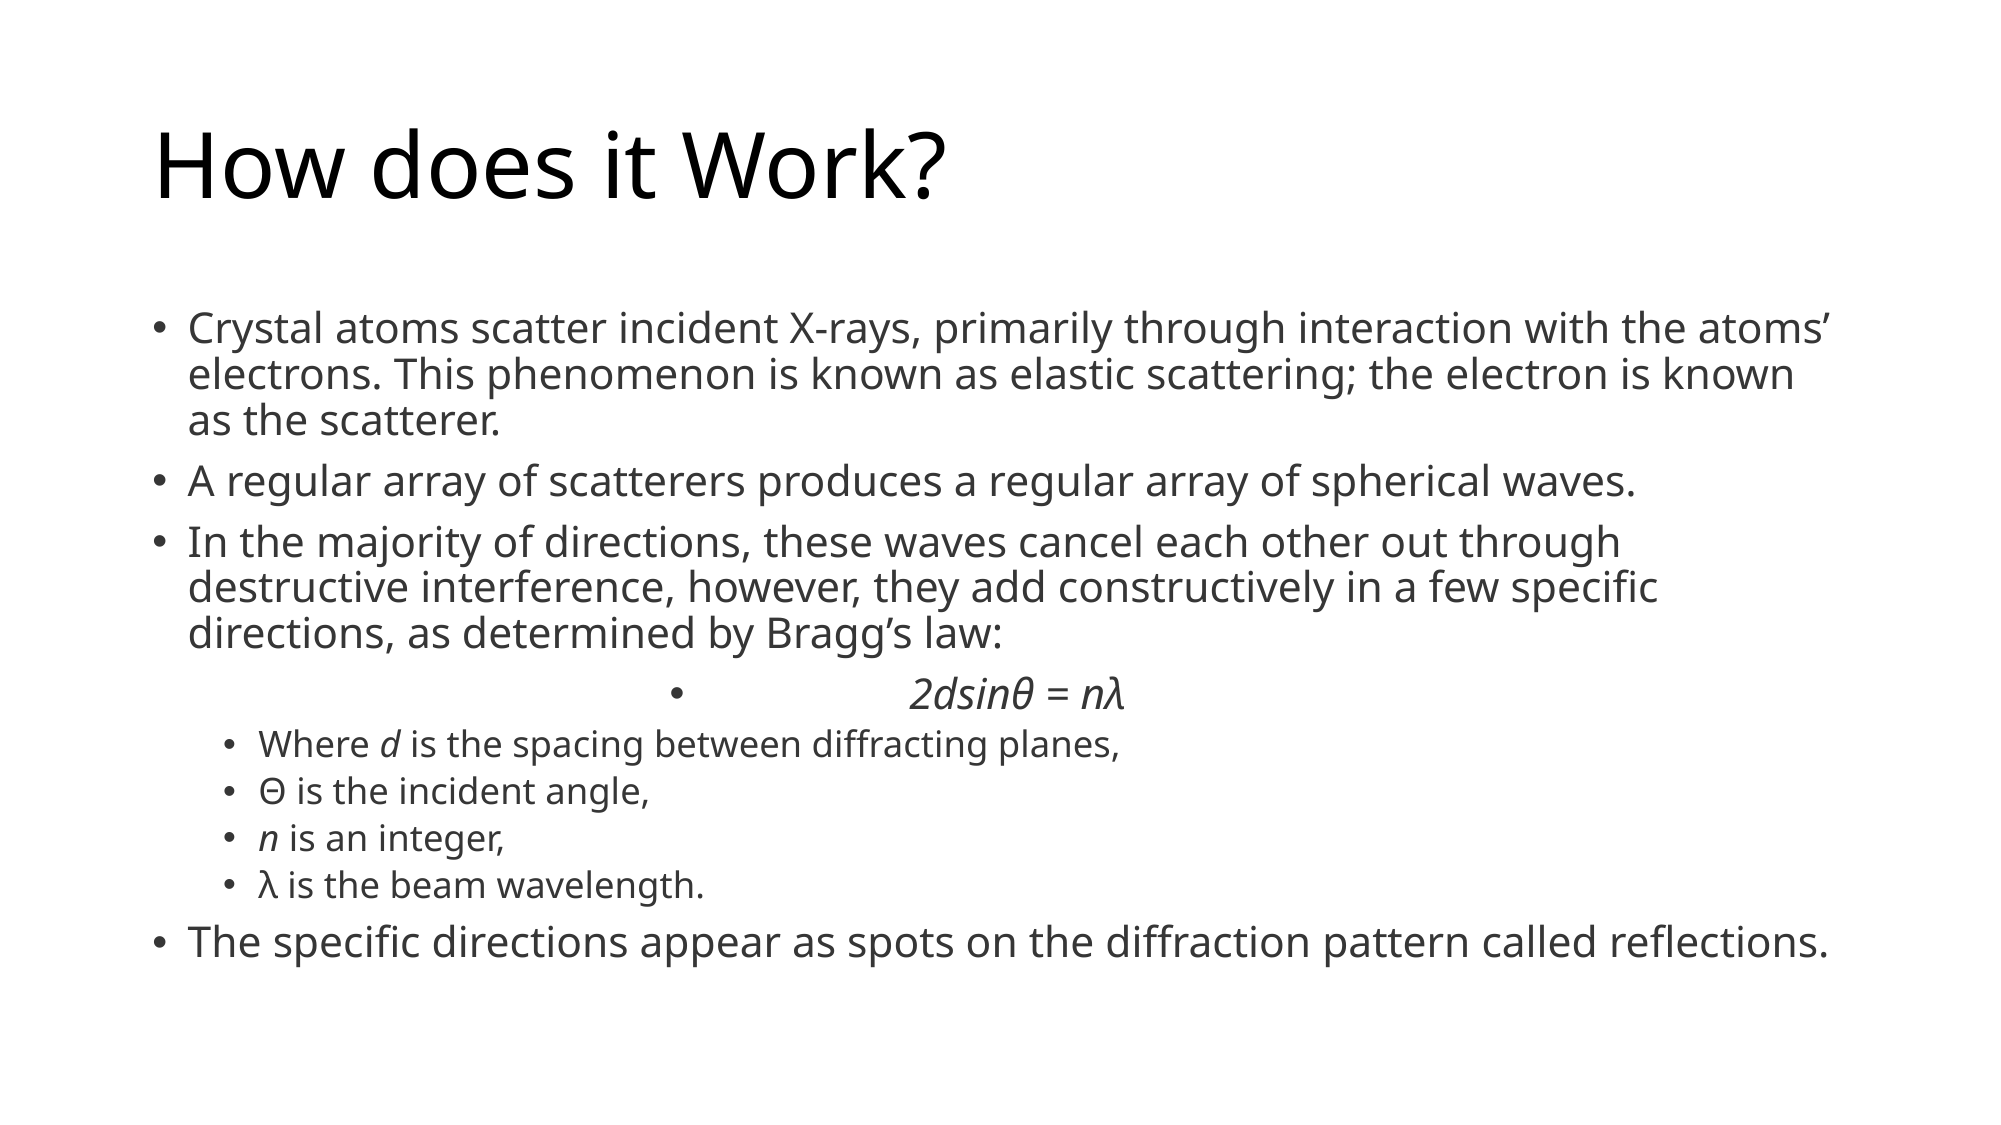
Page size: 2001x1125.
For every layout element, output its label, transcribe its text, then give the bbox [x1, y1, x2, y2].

title How does it Work? [137, 59, 1863, 278]
list Crystal atoms scatter incident X-rays, primarily through interaction with the atoms’ electrons. This phenomenon is known as elastic scattering; the electron is known as the scatterer. A regular array of scatterers produces a regular array of spherical waves. In the majority of directions, these waves cancel each other out through destructive interference, however, they add constructively in a few specific directions, as determined by Bragg’s law: 2dsinθ = nλ Where d is the spacing between diffracting planes, Θ is the incident angle, n is an integer, λ is the beam wavelength. The specific directions appear as spots on the diffraction pattern called reflections. [137, 299, 1863, 1014]
